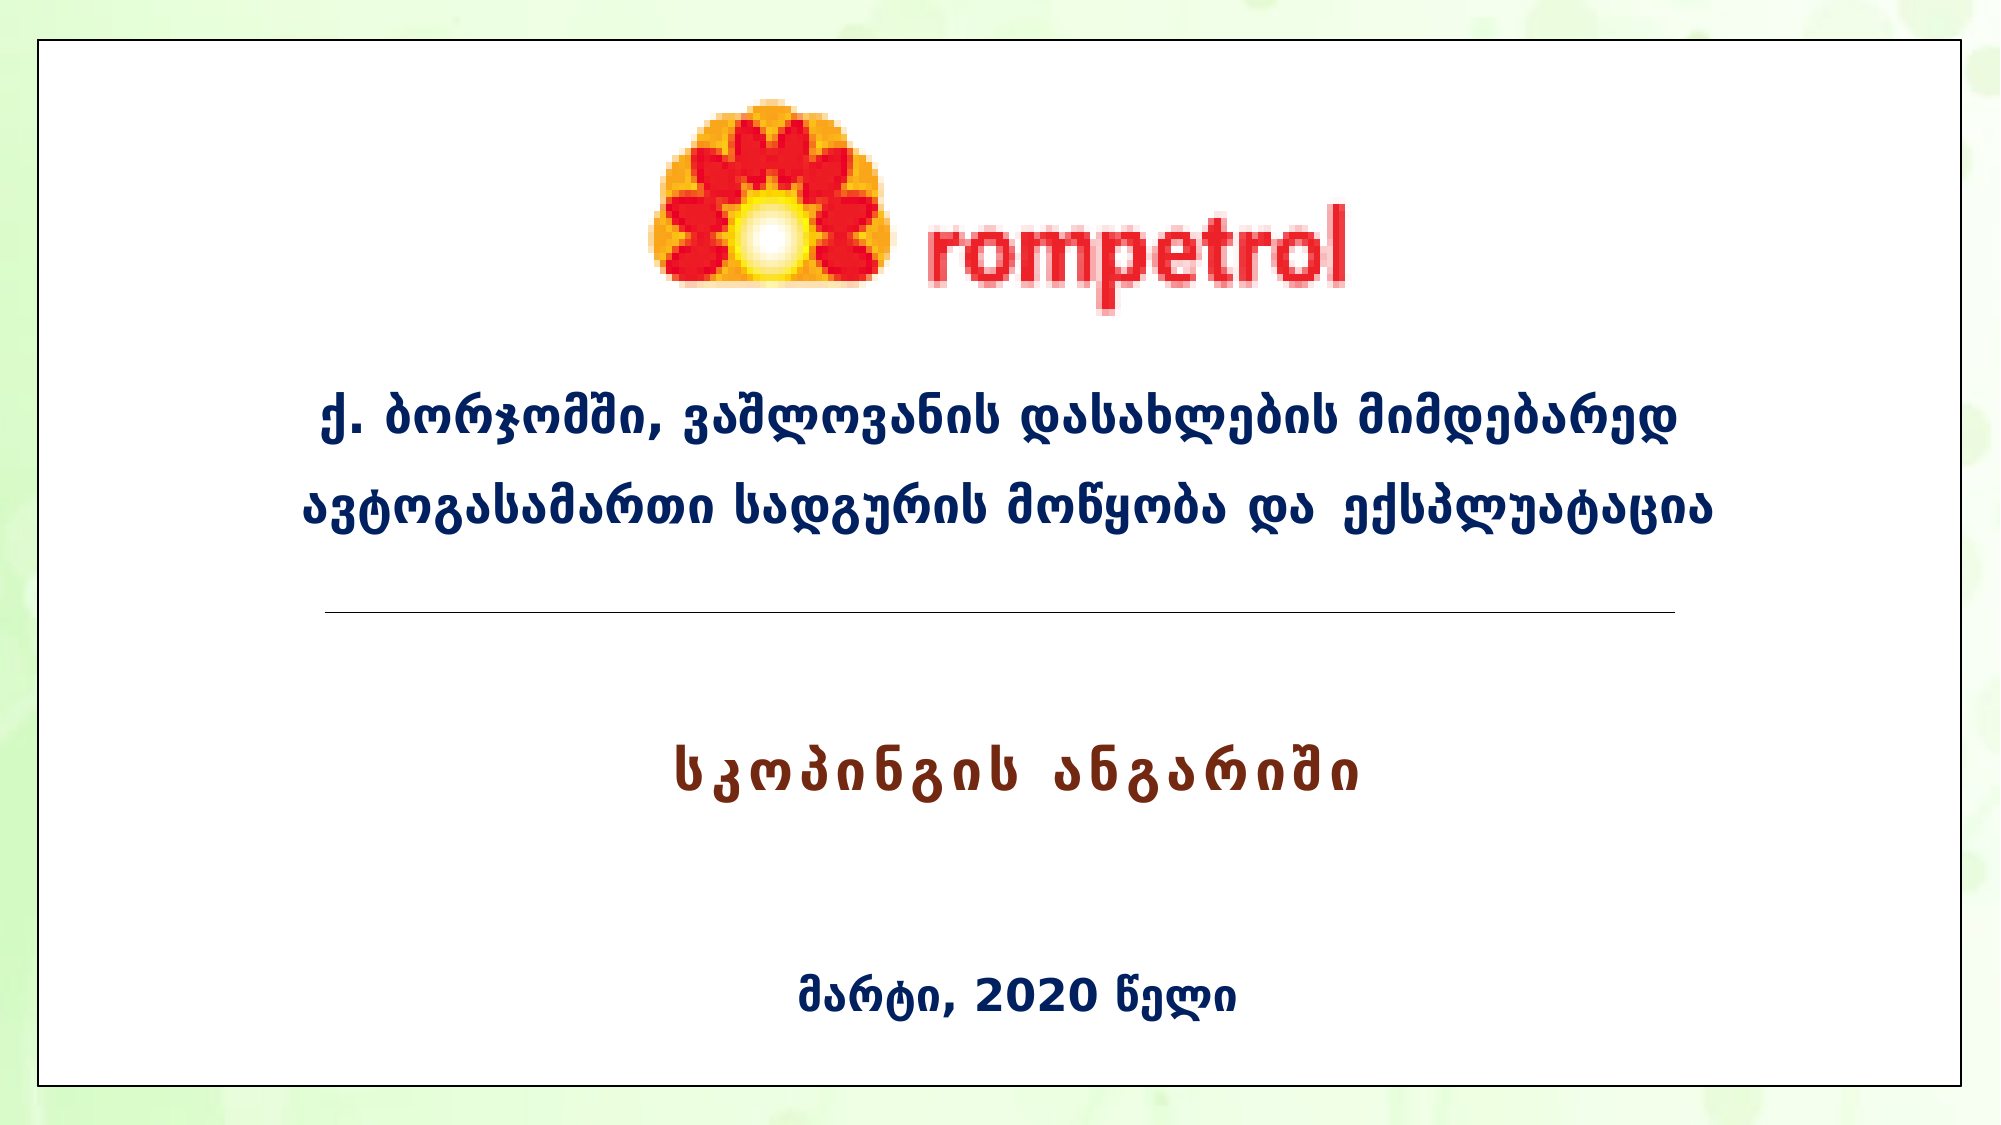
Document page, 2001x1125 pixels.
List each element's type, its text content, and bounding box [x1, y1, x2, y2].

subtitle სკოპინგის ანგარიში მარტი, 2020 წელი [254, 568, 1782, 1032]
title ქ. ბორჯომში, ვაშლოვანის დასახლების მიმდებარედ ავტოგასამართი სადგურის მოწყობა და ექსპლუატაცია [0, 315, 2000, 602]
picture [648, 98, 1352, 316]
